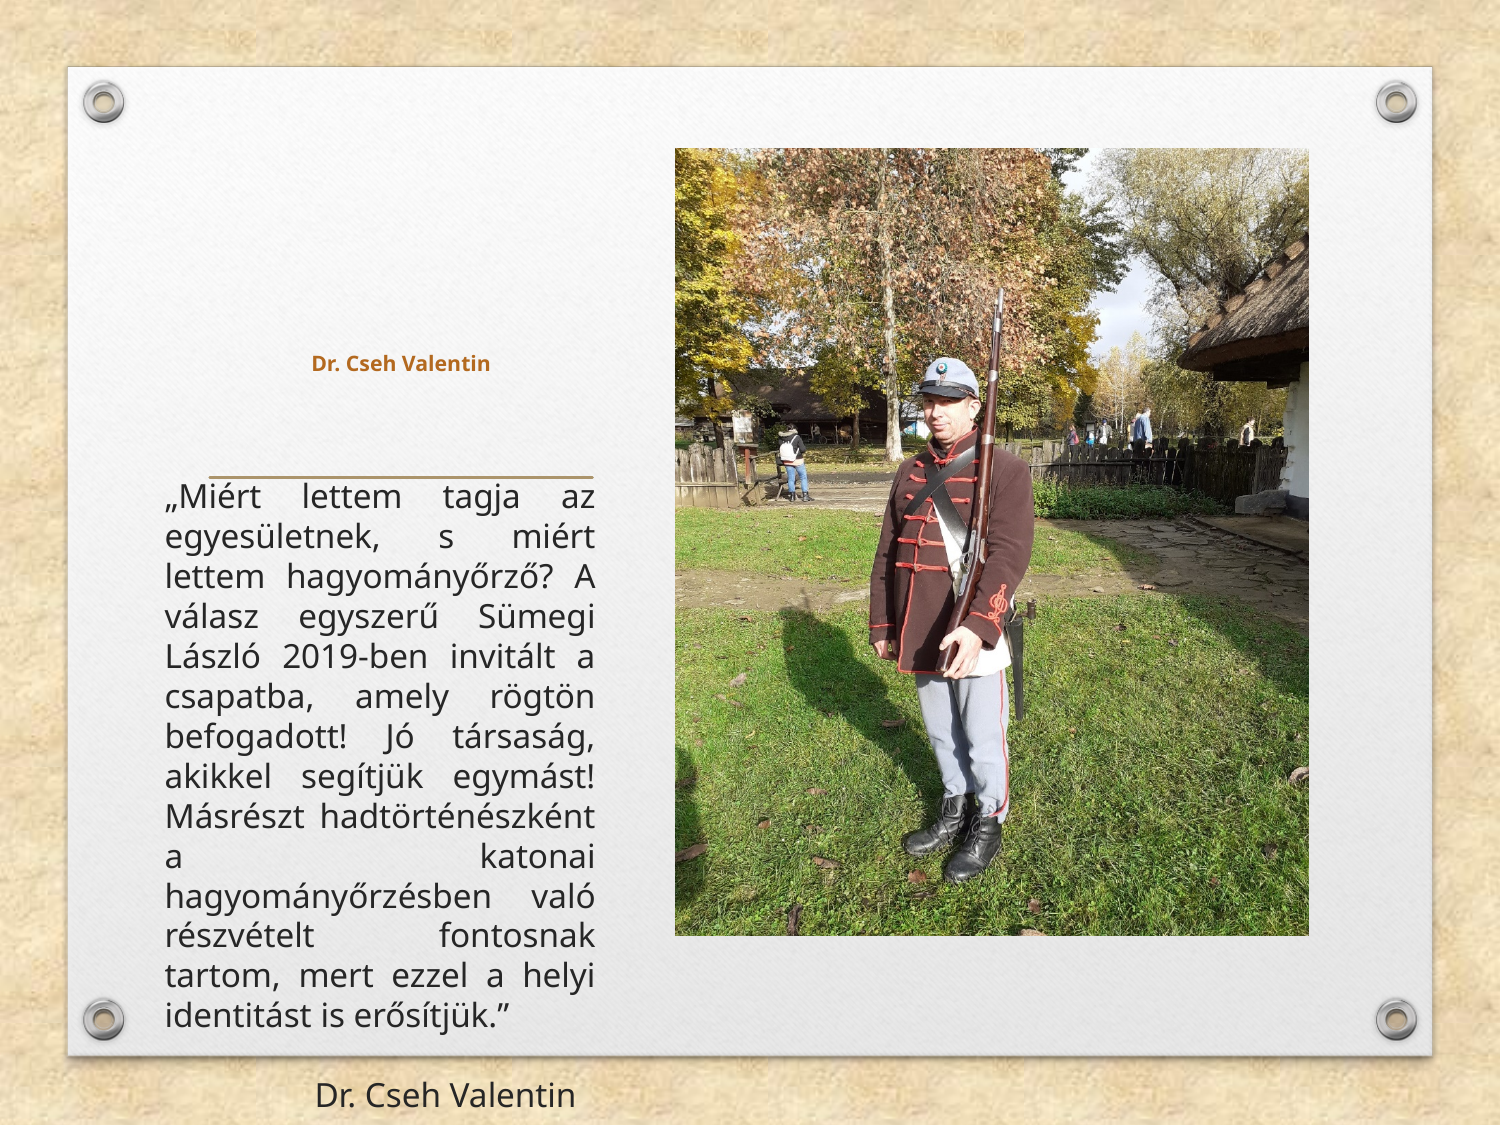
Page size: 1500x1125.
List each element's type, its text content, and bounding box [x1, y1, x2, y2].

list „Miért lettem tagja az egyesületnek, s miért lettem hagyományőrző? A válasz egyszerű Sümegi László 2019-ben invitált a csapatba, amely rögtön befogadott! Jó társaság, akikkel segítjük egymást! Másrészt hadtörténészként a katonai hagyományőrzésben való részvételt fontosnak tartom, mert ezzel a helyi identitást is erősítjük.” Dr. Cseh Valentin Fotó: A kép a 2019. évi őszi Falumúzeumi rendezvényen készült. [149, 468, 612, 1047]
picture [0, 0, 1500, 1125]
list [675, 148, 1309, 936]
title Dr. Cseh Valentin [193, 219, 610, 409]
